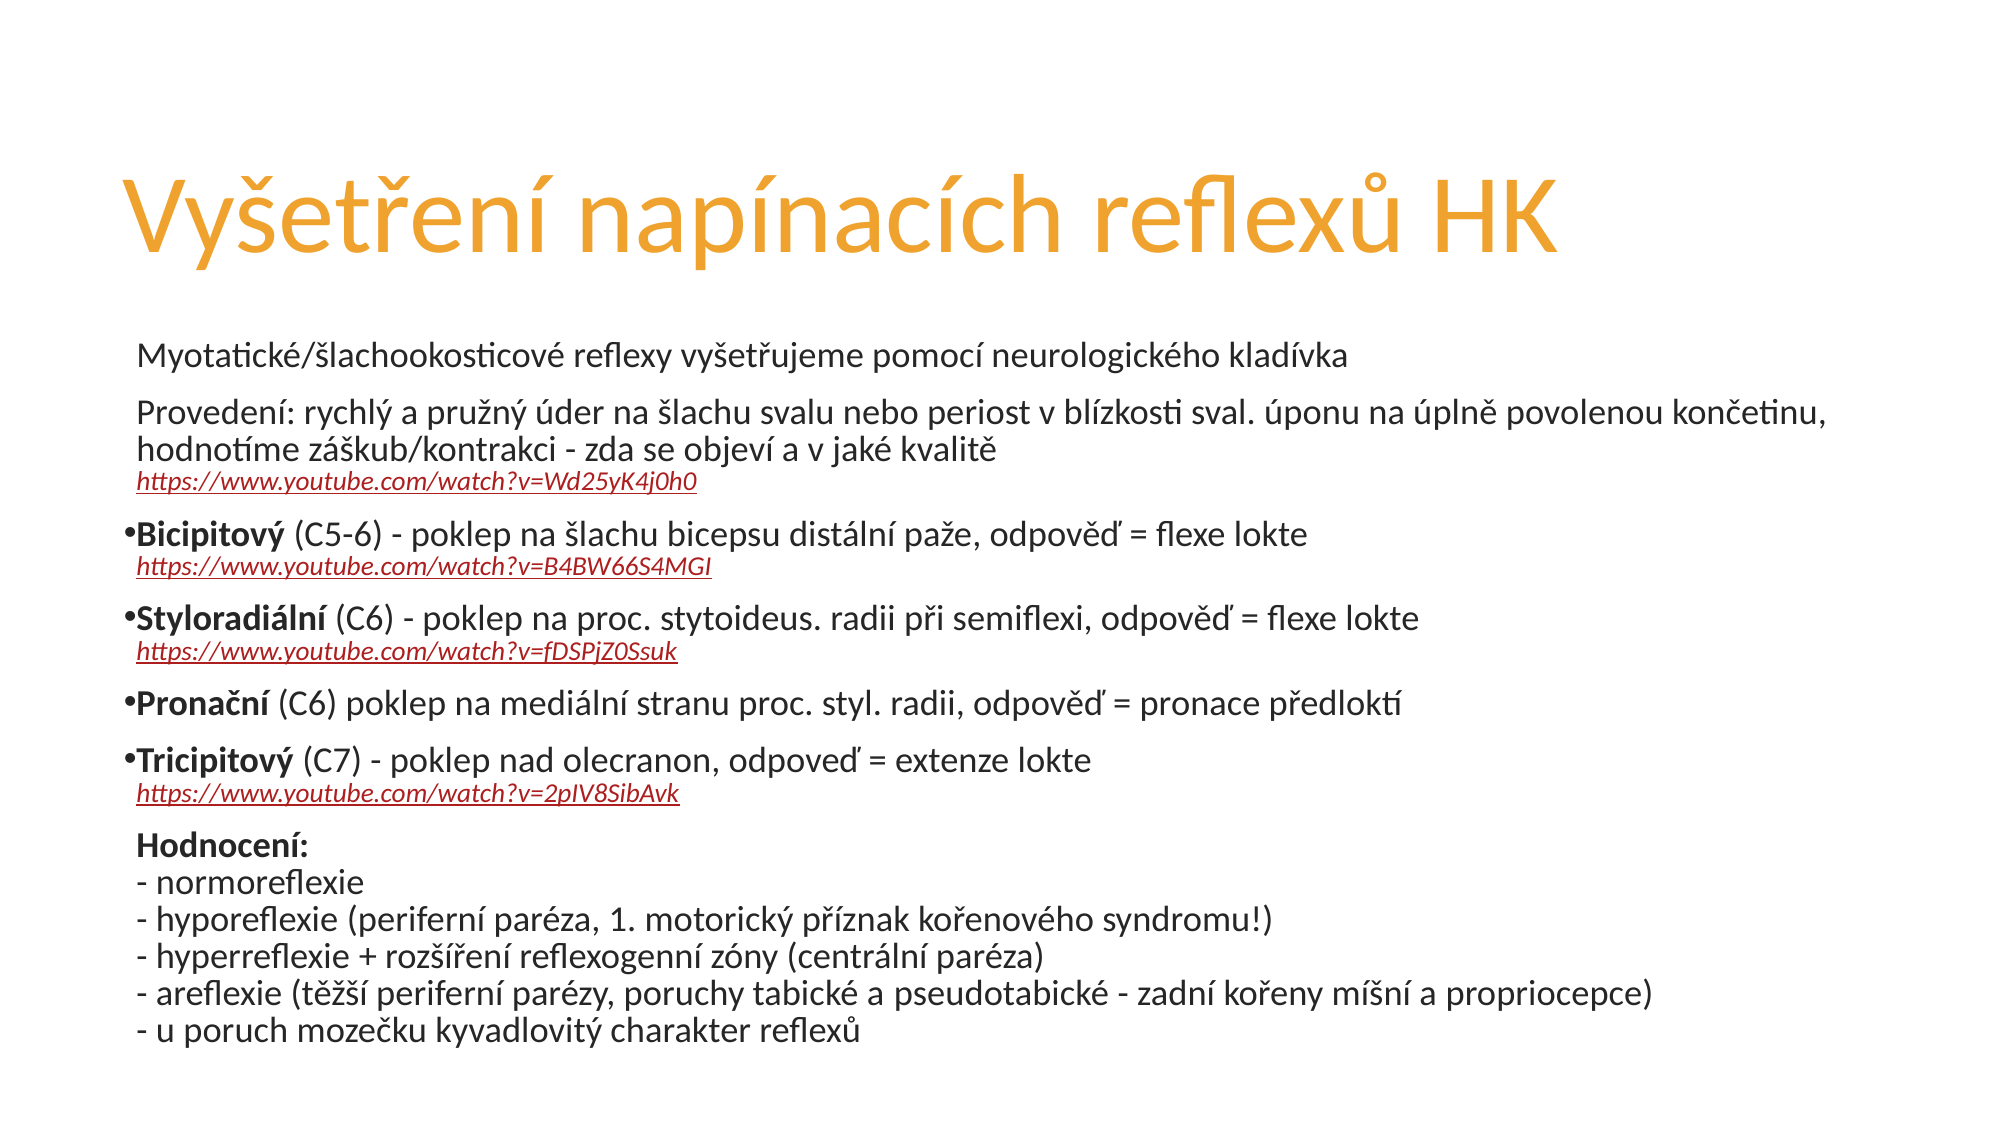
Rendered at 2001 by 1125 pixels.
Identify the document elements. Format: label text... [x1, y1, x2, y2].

list Myotatické/šlachookosticové reflexy vyšetřujeme pomocí neurologického kladívka Provedení: rychlý a pružný úder na šlachu svalu nebo periost v blízkosti sval. úponu na úplně povolenou končetinu, hodnotíme záškub/kontrakci - zda se objeví a v jaké kvalitě https://www.youtube.com/watch?v=Wd25yK4j0h0 Bicipitový (C5-6) - poklep na šlachu bicepsu distální paže, odpověď = flexe lokte https://www.youtube.com/watch?v=B4BW66S4MGI Styloradiální (C6) - poklep na proc. stytoideus. radii při semiflexi, odpověď = flexe lokte https://www.youtube.com/watch?v=fDSPjZ0Ssuk Pronační (C6) poklep na mediální stranu proc. styl. radii, odpověď = pronace předloktí Tricipitový (C7) - poklep nad olecranon, odpoveď = extenze lokte https://www.youtube.com/watch?v=2pIV8SibAvk Hodnocení: - normoreflexie - hyporeflexie (periferní paréza, 1. motorický příznak kořenového syndromu!) - hyperreflexie + rozšíření reflexogenní zóny (centrální paréza) - areflexie (těžší periferní parézy, poruchy tabické a pseudotabické - zadní kořeny míšní a propriocepce) - u poruch mozečku kyvadlovitý charakter reflexů [108, 329, 1876, 1062]
title Vyšetření napínacích reflexů HK [107, 81, 1875, 354]
